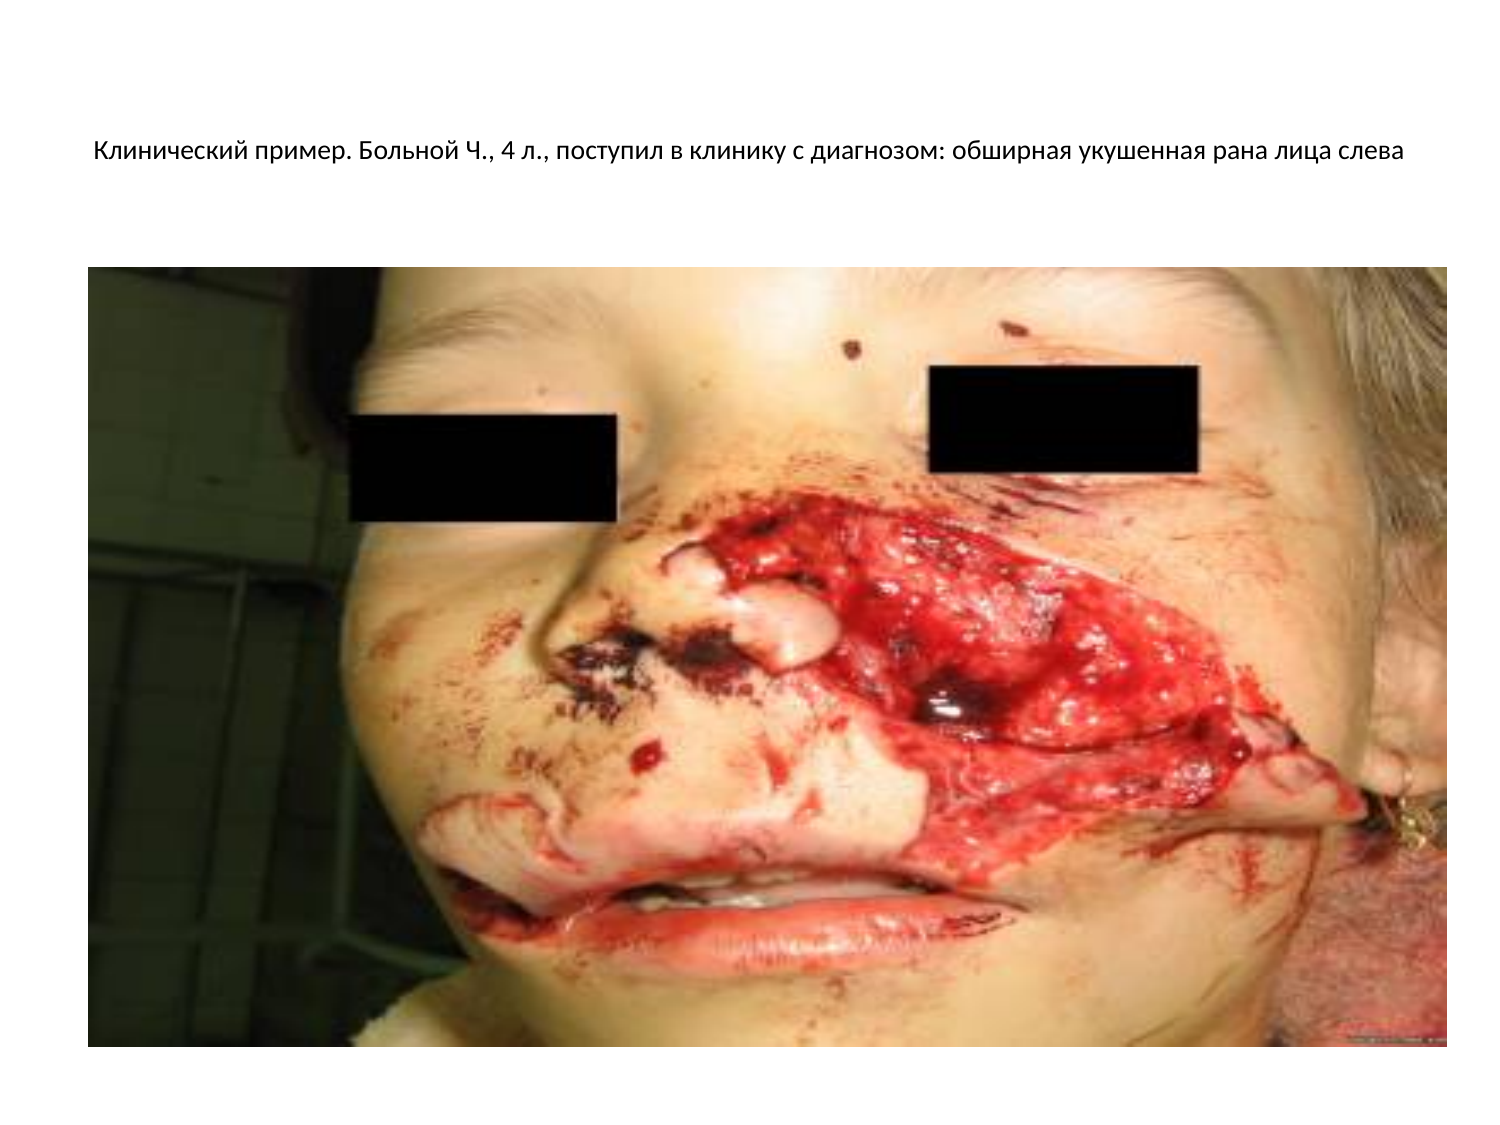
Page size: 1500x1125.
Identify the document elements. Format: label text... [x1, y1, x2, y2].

title Клинический пример. Больной Ч., 4 л., поступил в клинику с диагнозом: обширная укушенная рана лица слева [75, 45, 1425, 233]
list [88, 266, 1448, 1047]
